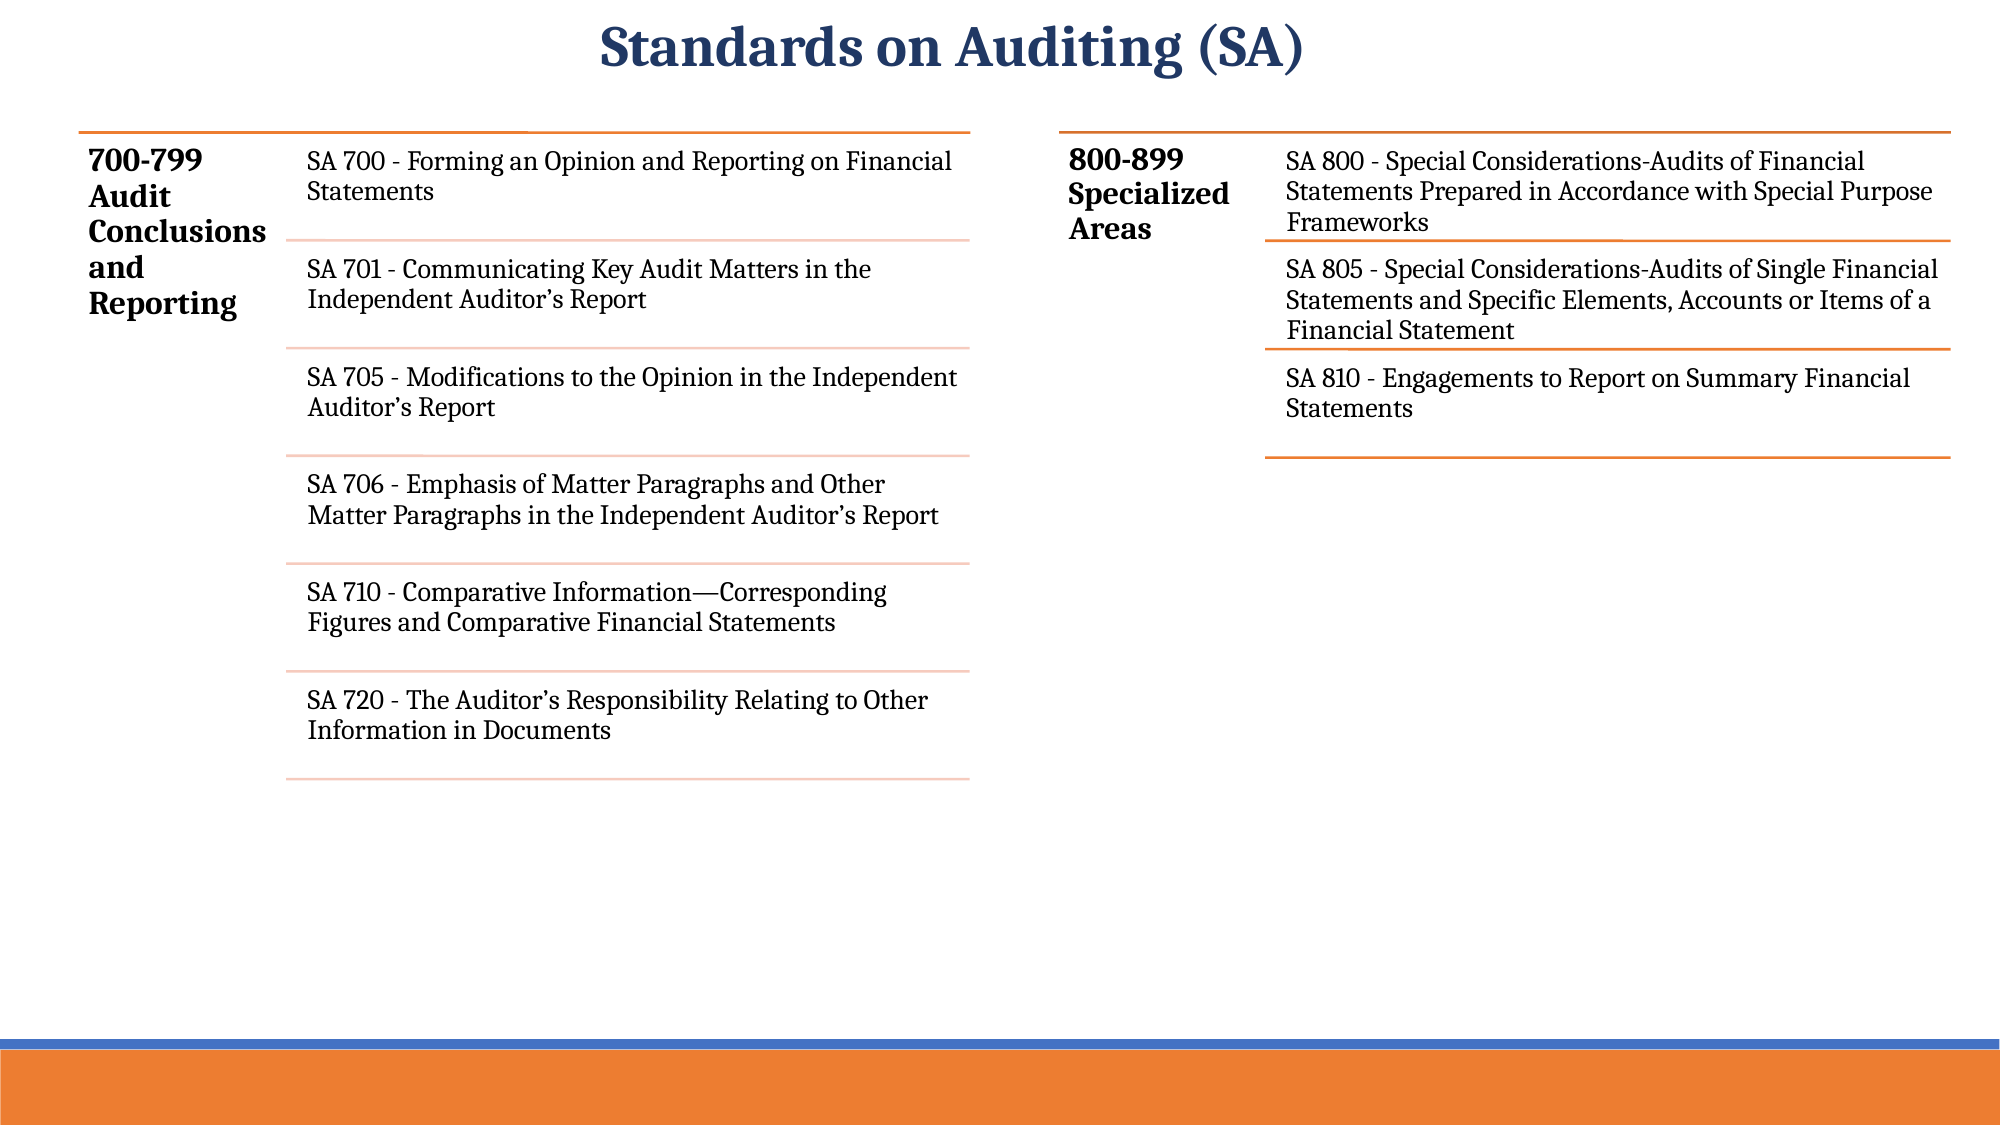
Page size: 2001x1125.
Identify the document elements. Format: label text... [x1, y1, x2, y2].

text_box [78, 131, 971, 786]
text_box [1058, 131, 1952, 464]
text_box Standards on Auditing (SA) [586, 0, 1727, 86]
